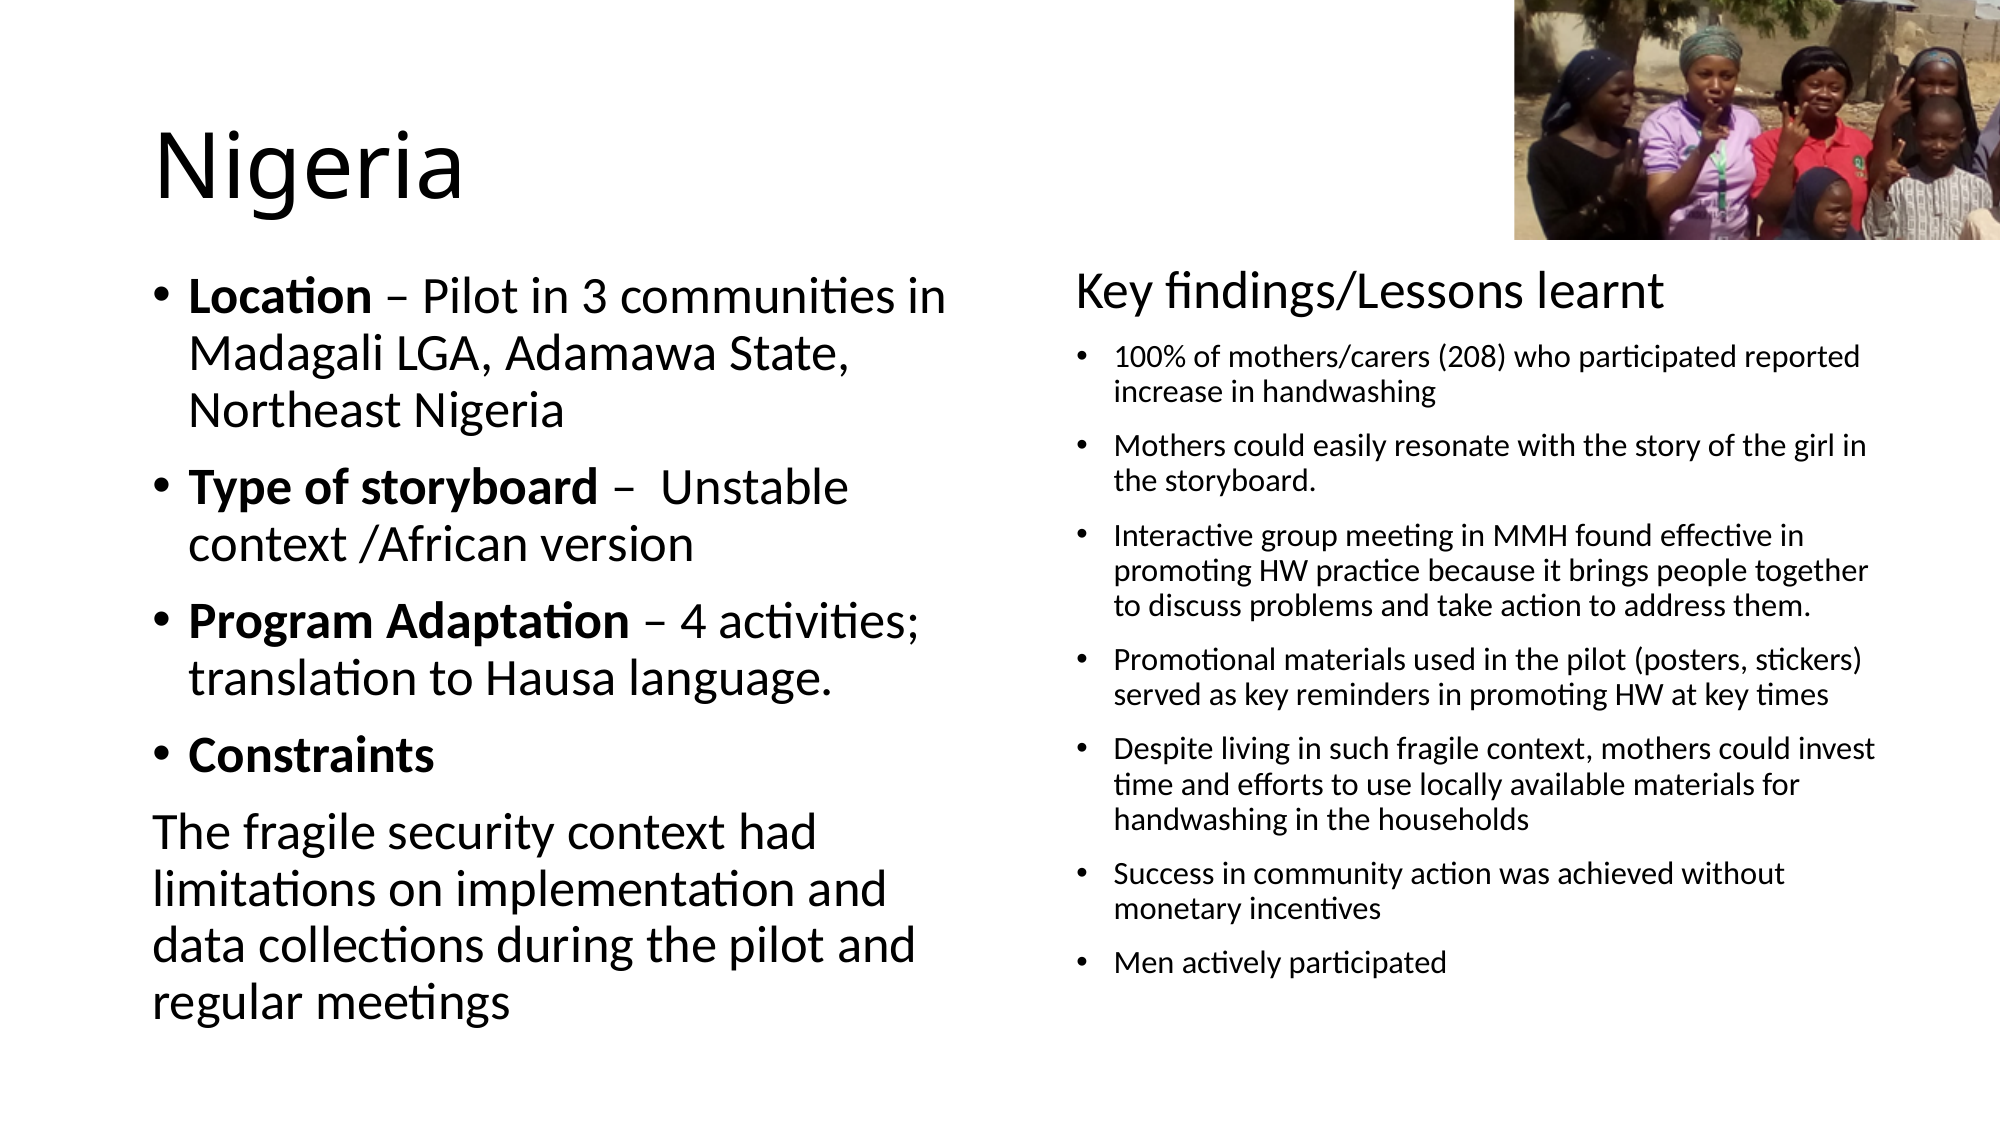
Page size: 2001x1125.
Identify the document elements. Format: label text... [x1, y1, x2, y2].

list Location – Pilot in 3 communities in Madagali LGA, Adamawa State, Northeast Nigeria Type of storyboard – Unstable context /African version Program Adaptation – 4 activities; translation to Hausa language. Constraints The fragile security context had limitations on implementation and data collections during the pilot and regular meetings [137, 260, 988, 1046]
list Key findings/Lessons learnt 100% of mothers/carers (208) who participated reported increase in handwashing Mothers could easily resonate with the story of the girl in the storyboard. Interactive group meeting in MMH found effective in promoting HW practice because it brings people together to discuss problems and take action to address them. Promotional materials used in the pilot (posters, stickers) served as key reminders in promoting HW at key times Despite living in such fragile context, mothers could invest time and efforts to use locally available materials for handwashing in the households Success in community action was achieved without monetary incentives Men actively participated [1061, 254, 1906, 998]
title Nigeria [137, 59, 1863, 278]
picture [1514, 0, 2000, 240]
